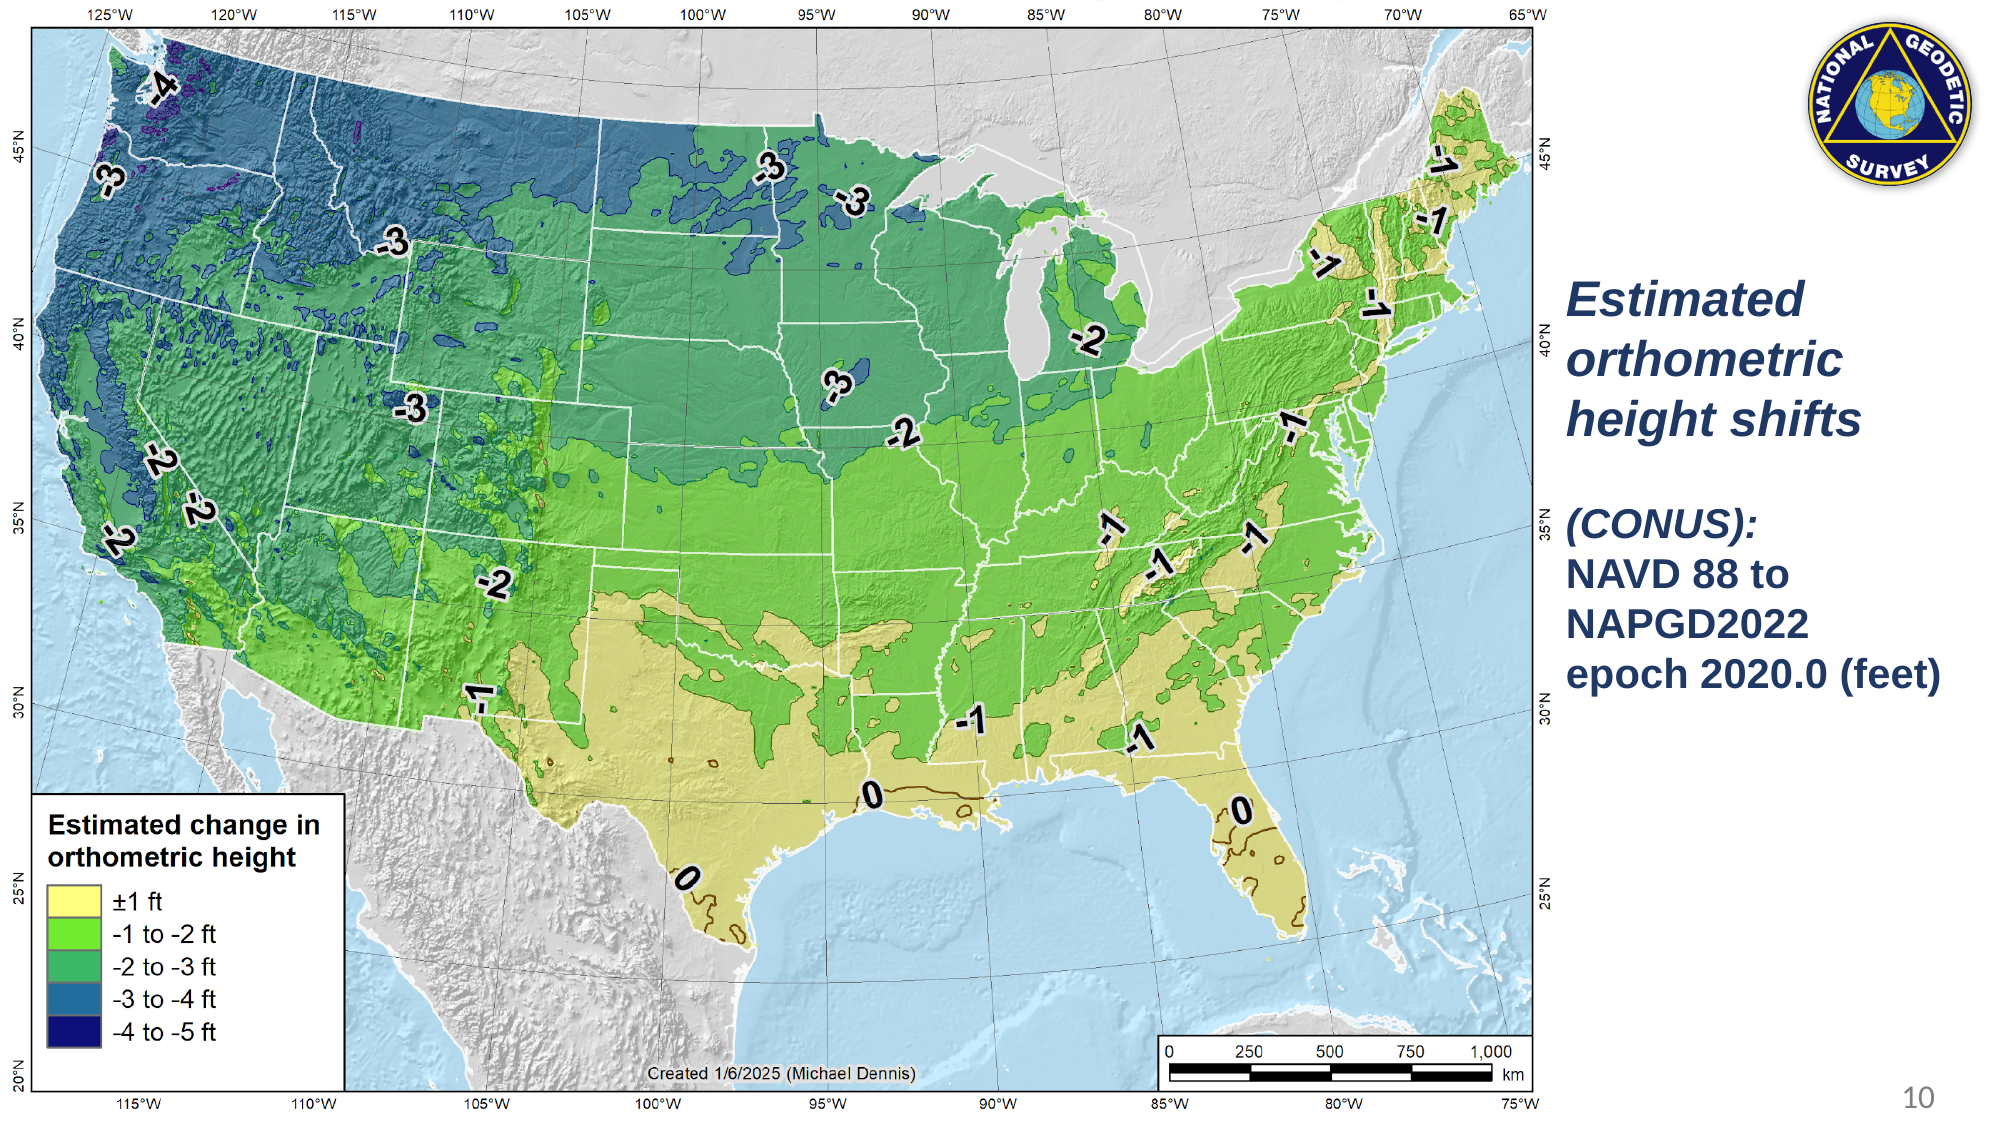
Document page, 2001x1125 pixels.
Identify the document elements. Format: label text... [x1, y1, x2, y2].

text_box Estimated orthometric height shifts (CONUS): NAVD 88 to NAPGD2022 epoch 2020.0 (feet) [1568, 259, 1989, 705]
text_box 10 [1567, 1064, 1950, 1125]
picture [0, 0, 1564, 1125]
picture [1808, 22, 1973, 187]
